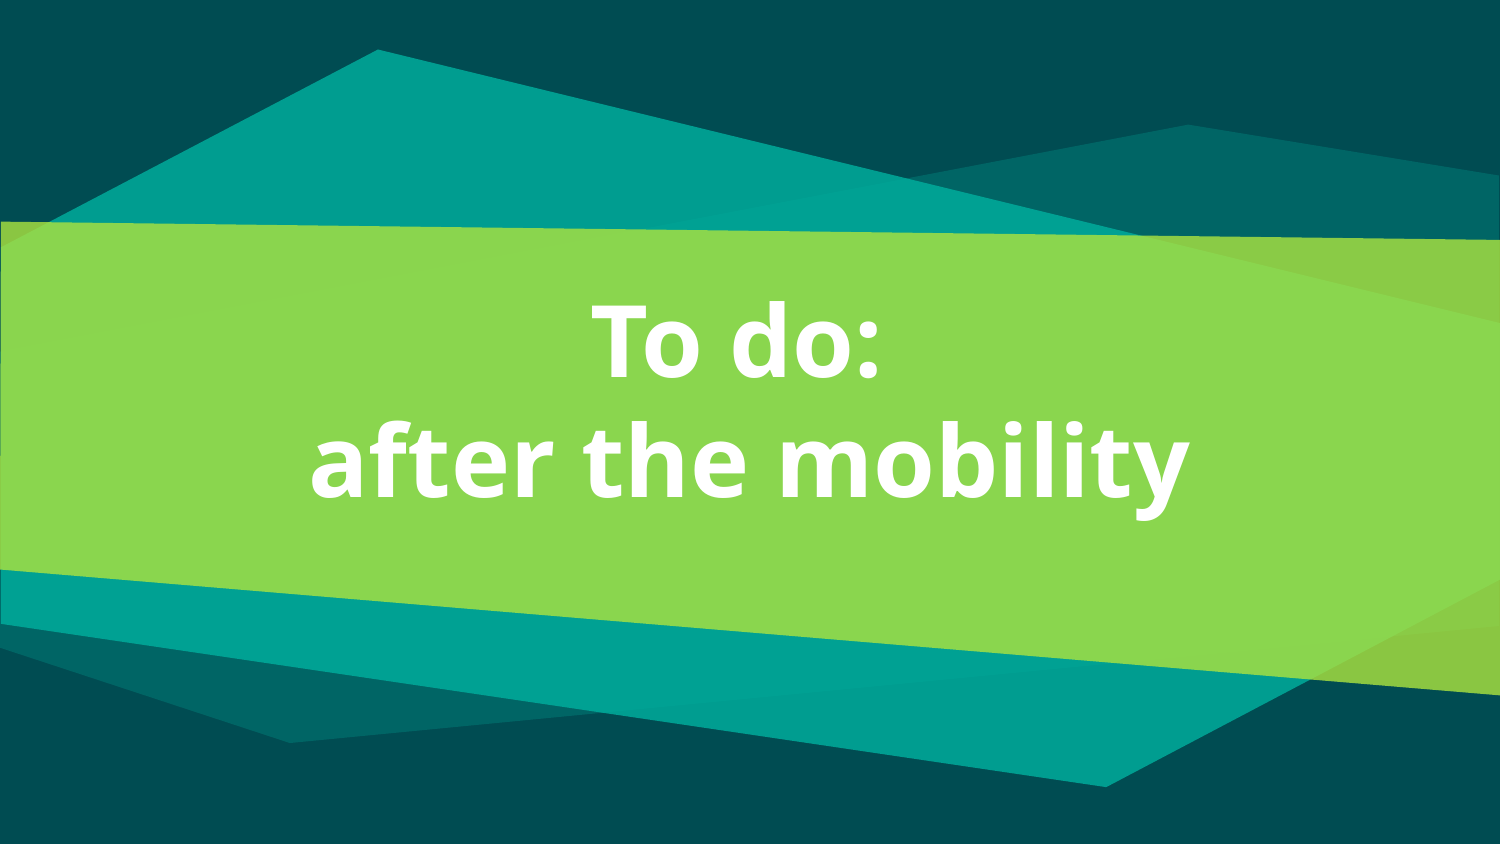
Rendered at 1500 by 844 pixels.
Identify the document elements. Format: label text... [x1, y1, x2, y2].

title To do: after the mobility [61, 302, 1439, 493]
